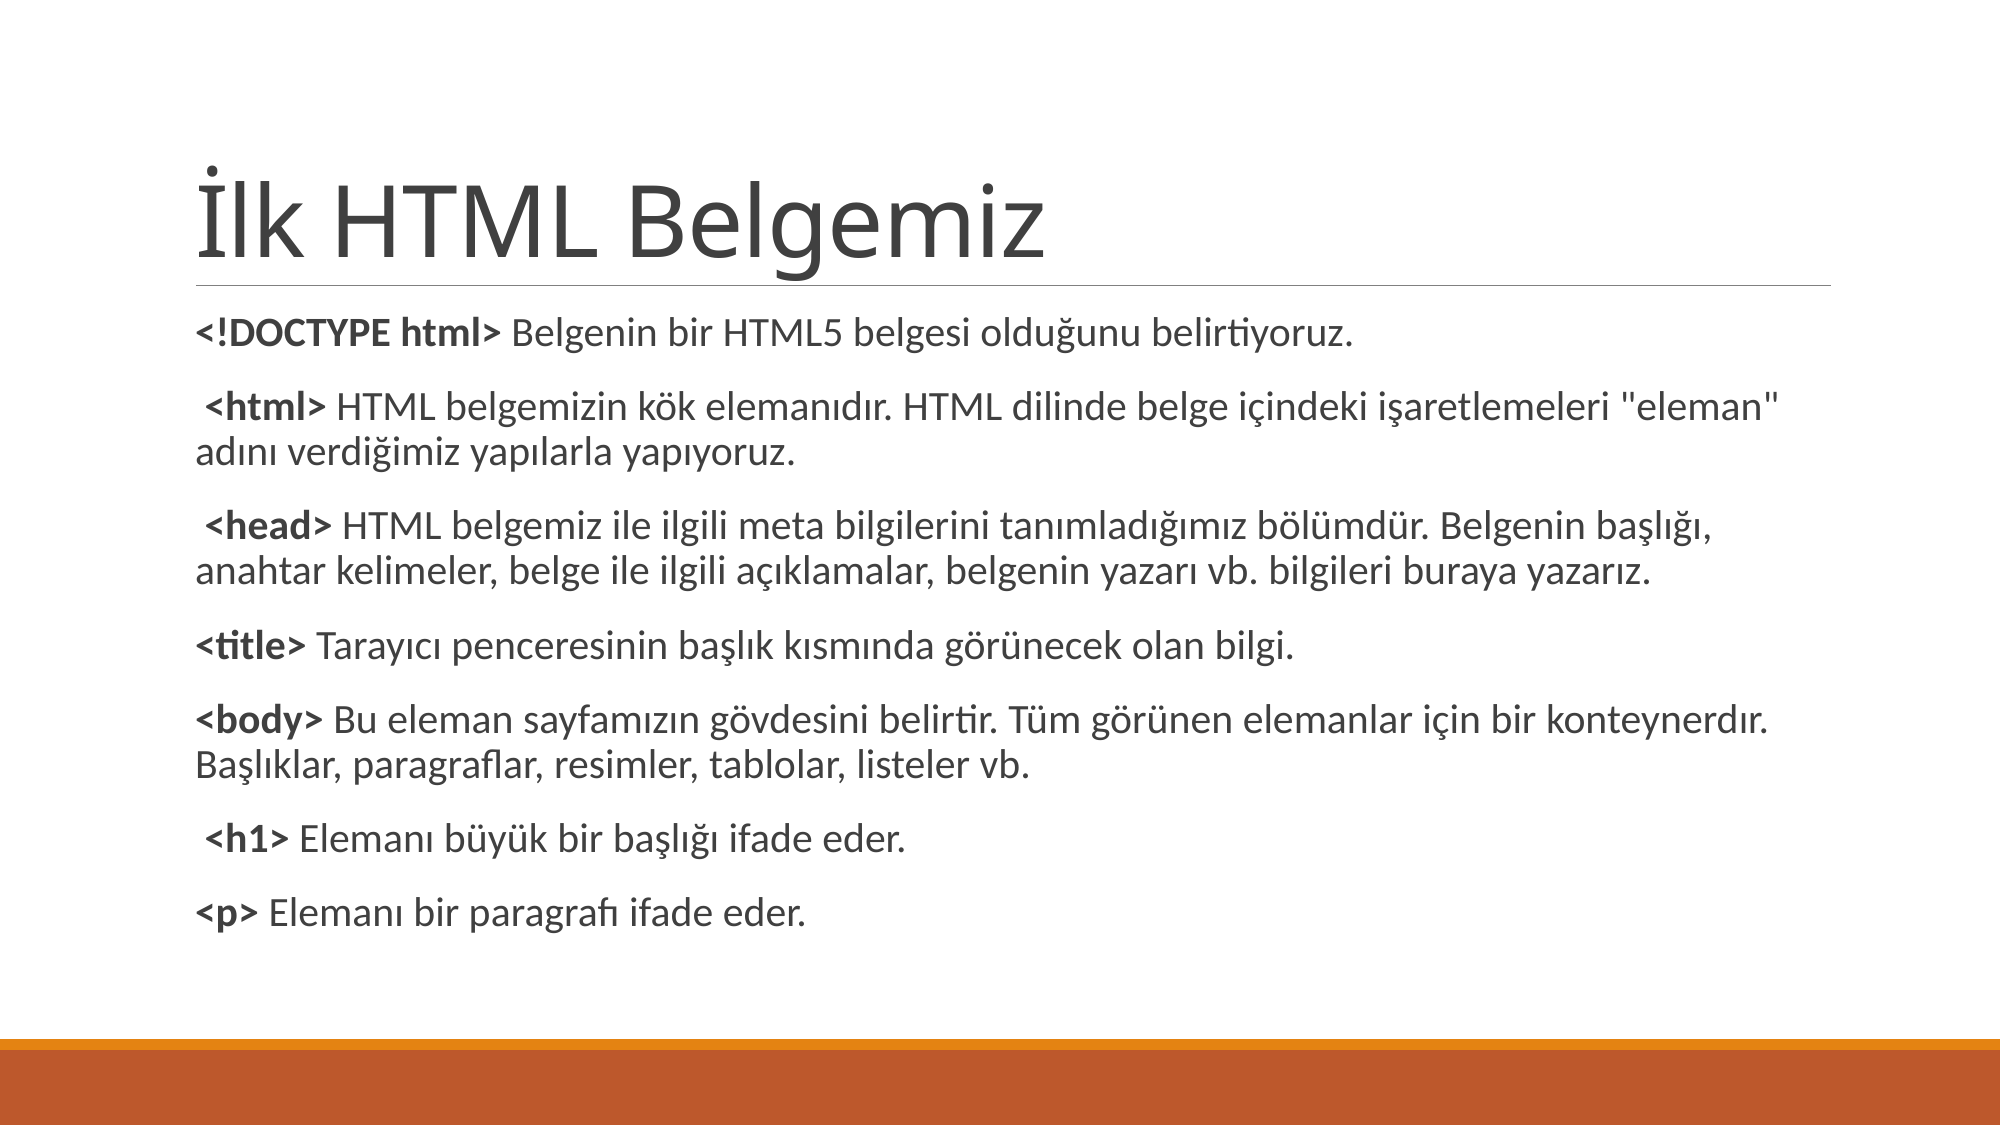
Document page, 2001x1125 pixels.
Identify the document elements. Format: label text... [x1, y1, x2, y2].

list <!DOCTYPE html> Belgenin bir HTML5 belgesi olduğunu belirtiyoruz. <html> HTML belgemizin kök elemanıdır. HTML dilinde belge içindeki işaretlemeleri "eleman" adını verdiğimiz yapılarla yapıyoruz. <head> HTML belgemiz ile ilgili meta bilgilerini tanımladığımız bölümdür. Belgenin başlığı, anahtar kelimeler, belge ile ilgili açıklamalar, belgenin yazarı vb. bilgileri buraya yazarız. <title> Tarayıcı penceresinin başlık kısmında görünecek olan bilgi. <body> Bu eleman sayfamızın gövdesini belirtir. Tüm görünen elemanlar için bir konteynerdır. Başlıklar, paragraflar, resimler, tablolar, listeler vb. <h1> Elemanı büyük bir başlığı ifade eder. <p> Elemanı bir paragrafı ifade eder. [180, 302, 1830, 963]
title İlk HTML Belgemiz [180, 47, 1830, 285]
